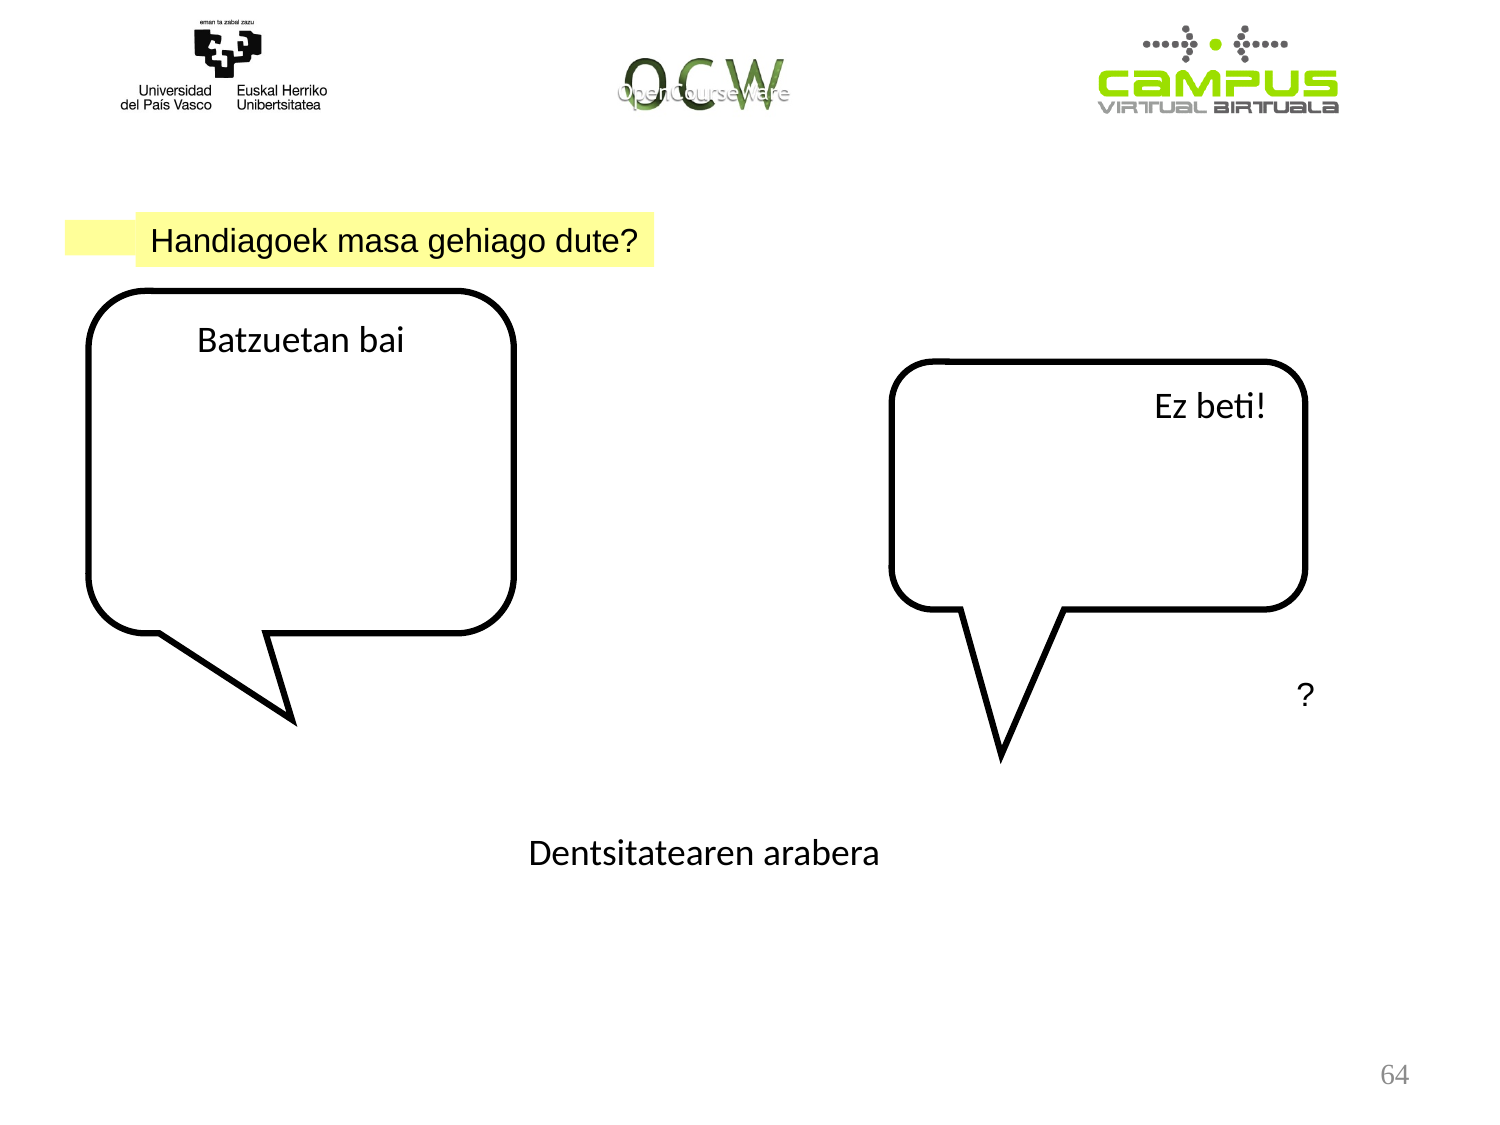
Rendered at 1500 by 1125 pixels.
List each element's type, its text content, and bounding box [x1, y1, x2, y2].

picture [112, 11, 338, 117]
text_box Batzuetan bai [88, 290, 514, 720]
text_box Ez beti! [891, 361, 1306, 755]
text_box Dentsitatearen arabera [513, 820, 1127, 881]
picture [611, 28, 799, 124]
text_box ? [1281, 665, 1330, 721]
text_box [64, 211, 655, 268]
slide_number 64 [1074, 1042, 1425, 1103]
picture [1095, 23, 1340, 115]
